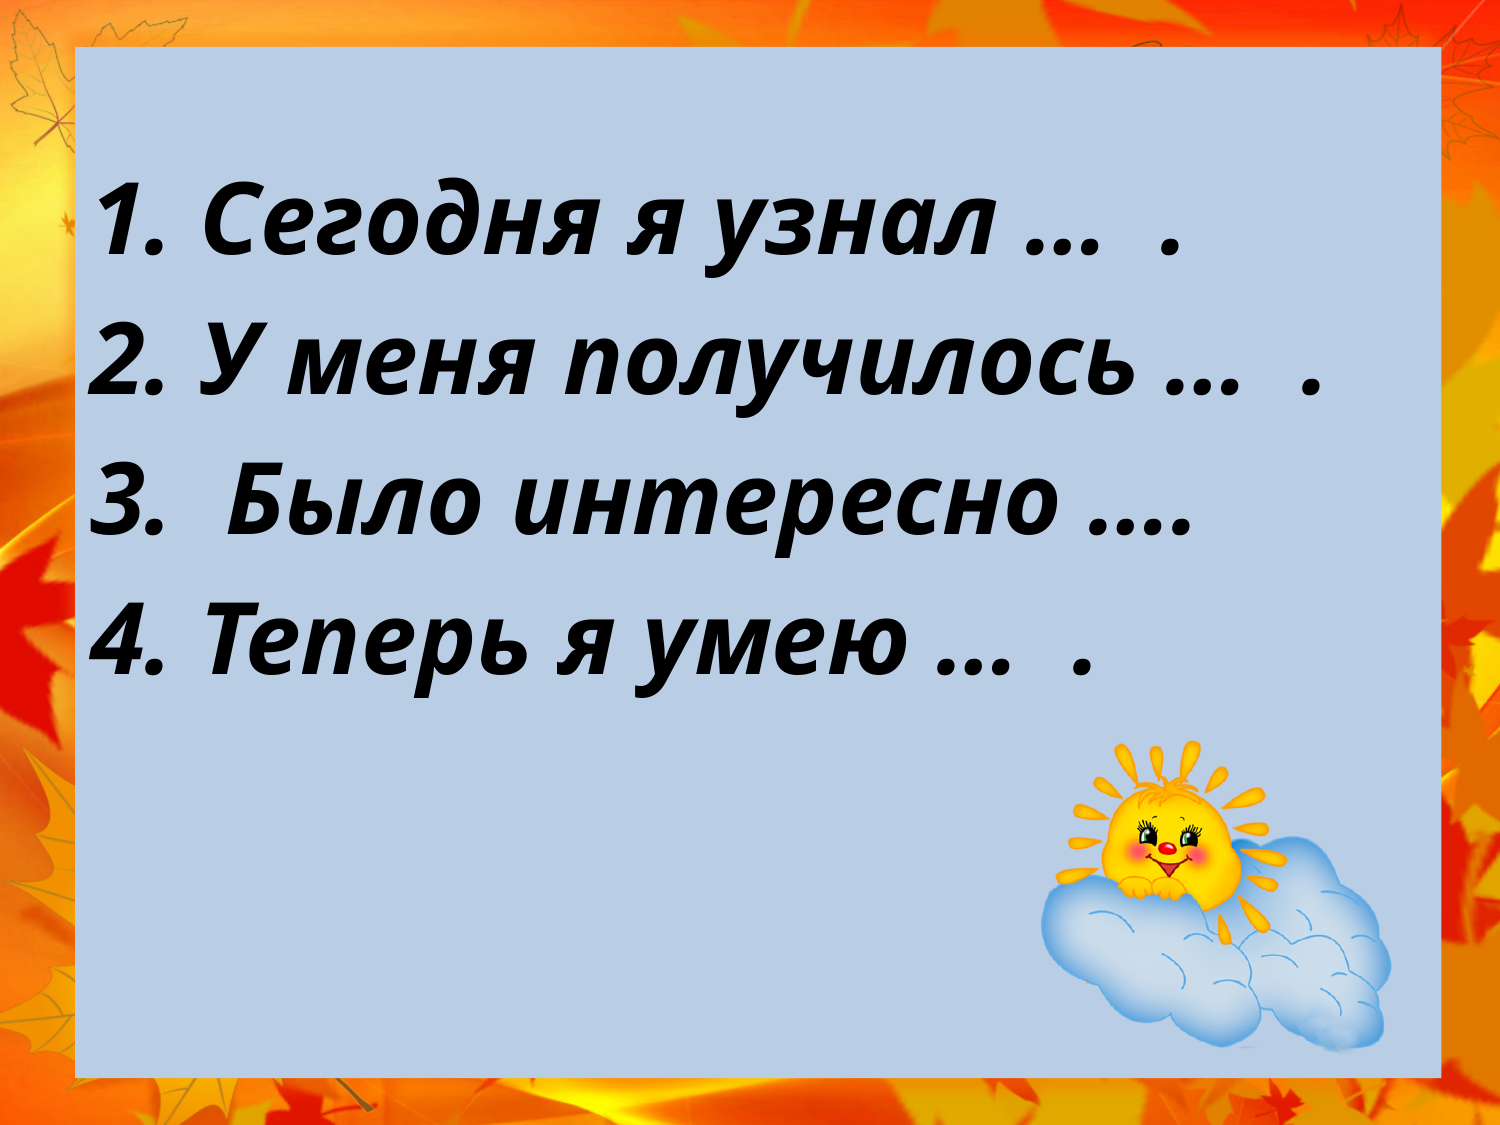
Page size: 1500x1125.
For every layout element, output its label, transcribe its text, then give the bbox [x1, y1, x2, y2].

picture [0, 0, 1500, 1125]
list 1. Сегодня я узнал … . 2. У меня получилось … . 3. Было интересно …. 4. Теперь я умею … . [75, 46, 1442, 1079]
